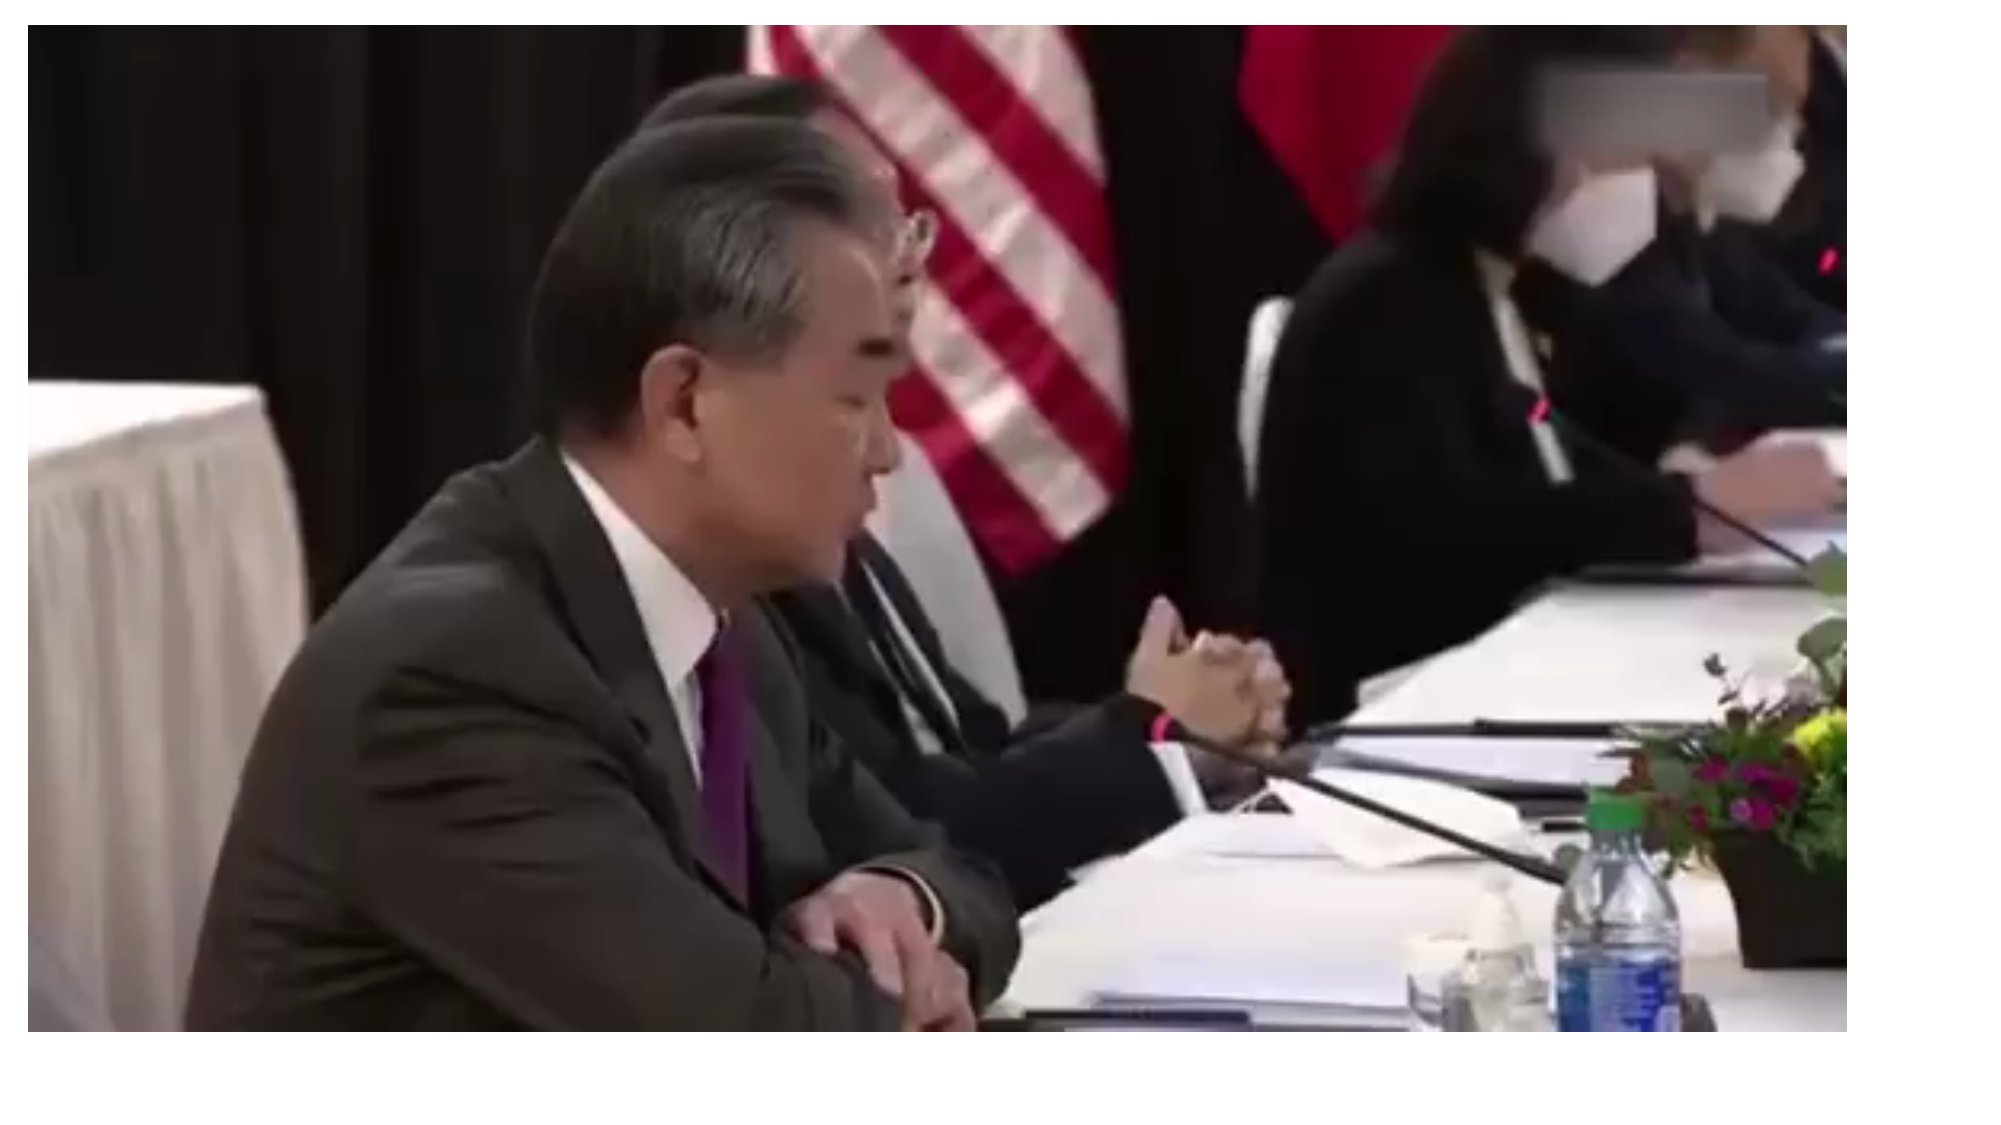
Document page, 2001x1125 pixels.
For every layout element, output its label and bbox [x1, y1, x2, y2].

text_box [27, 24, 1848, 1033]
